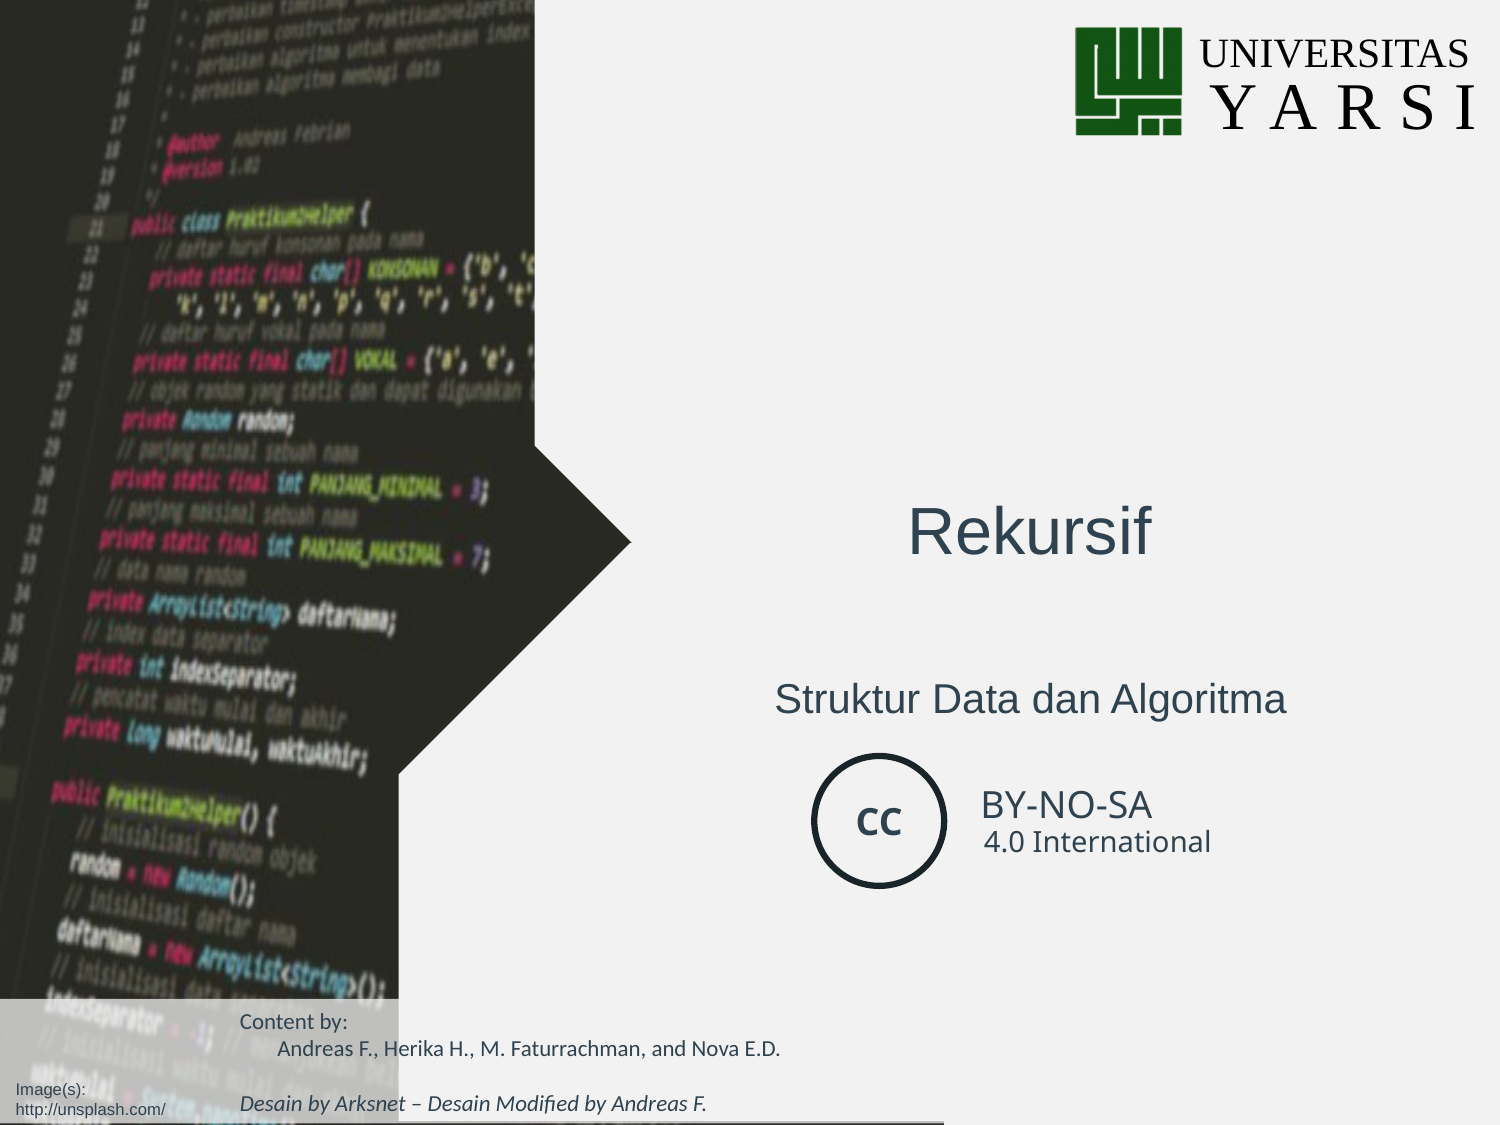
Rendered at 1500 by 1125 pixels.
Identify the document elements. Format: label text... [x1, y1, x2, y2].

picture [0, 0, 630, 998]
title Rekursif [654, 434, 1405, 622]
picture [1062, 16, 1193, 149]
